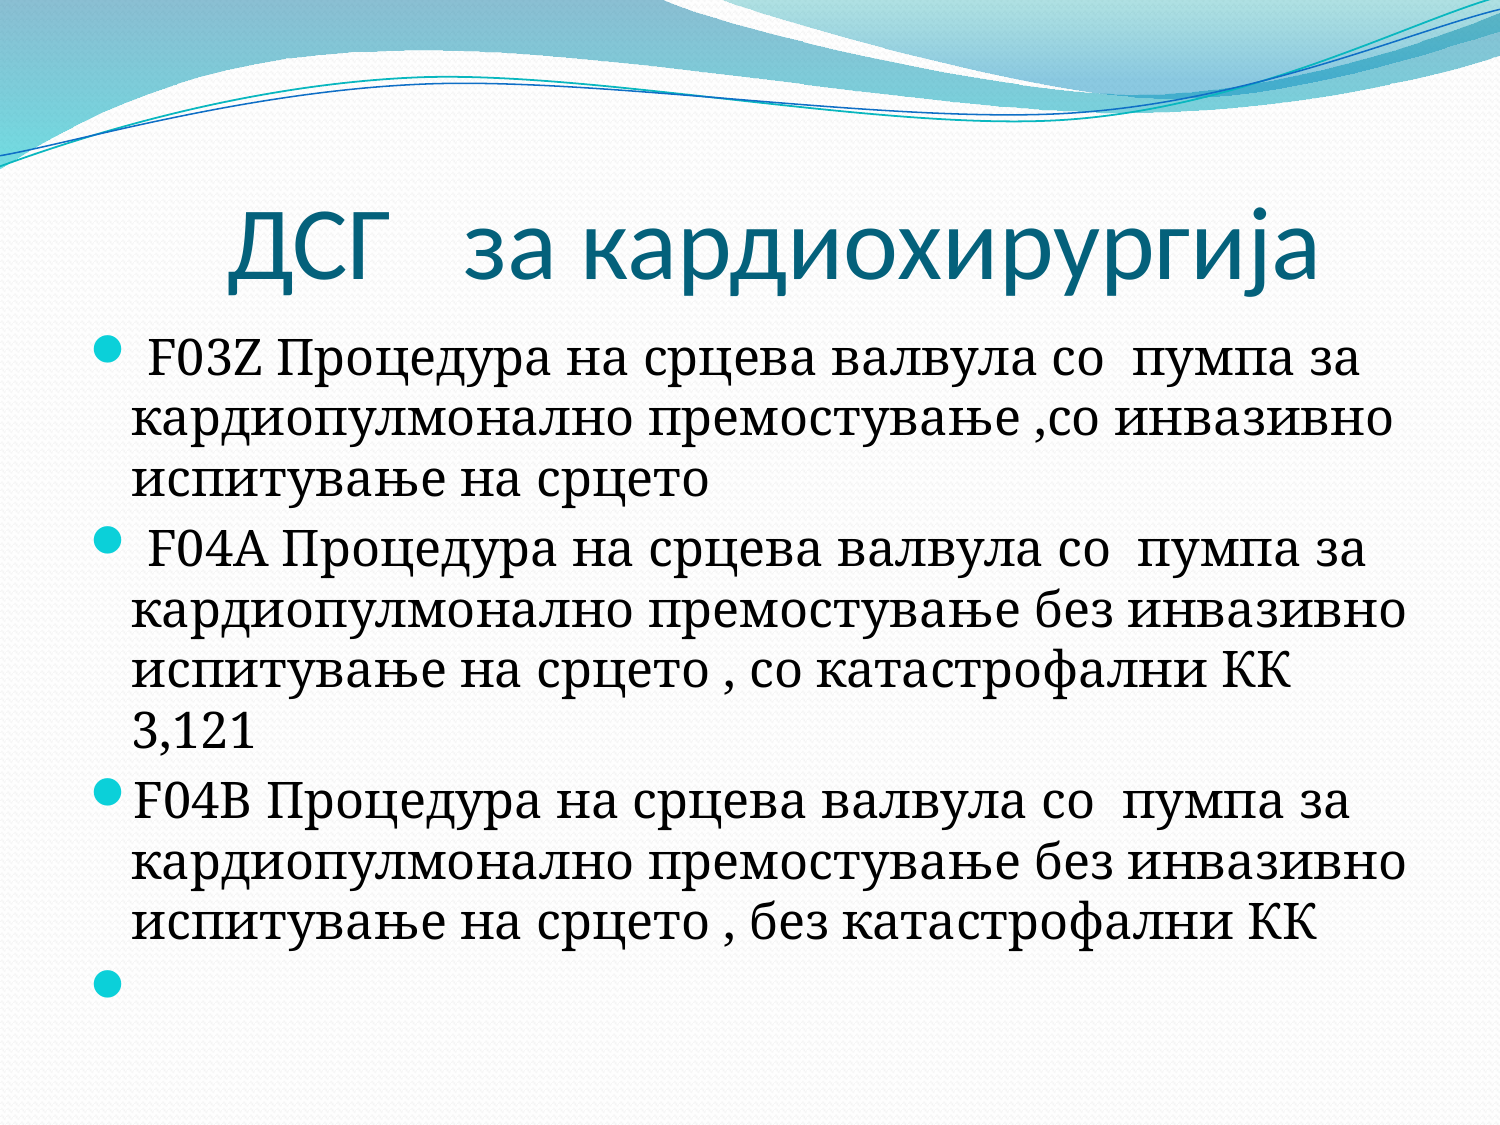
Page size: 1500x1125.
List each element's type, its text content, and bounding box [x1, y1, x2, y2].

title ДСГ за кардиохирургија [99, 112, 1450, 300]
list F03Z Процедура на срцева валвула со пумпа за кардиопулмонално премостување ,со инвазивно испитување на срцето F04A Процедура на срцева валвула со пумпа за кардиопулмонално премостување без инвазивно испитување на срцето , со катастрофални КК 3,121 F04B Процедура на срцева валвула со пумпа за кардиопулмонално премостување без инвазивно испитување на срцето , без катастрофални КК [75, 317, 1425, 1038]
